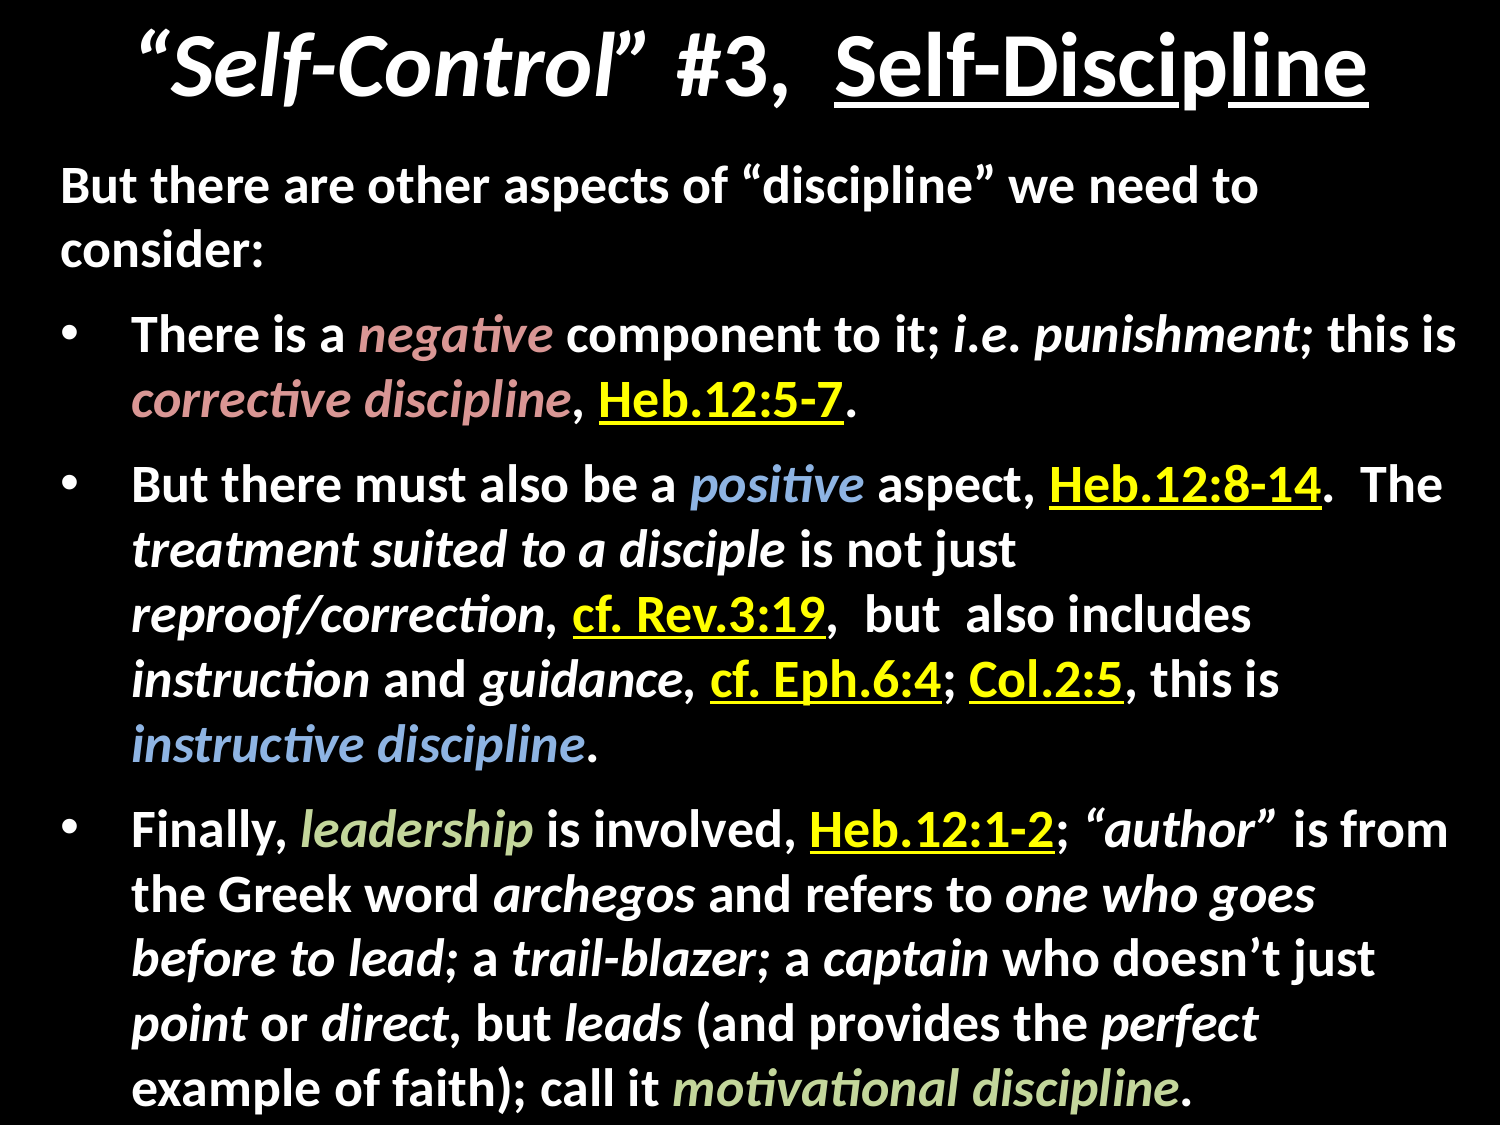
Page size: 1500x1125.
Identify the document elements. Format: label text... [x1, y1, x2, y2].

title “Self-Control” #3, Self-Discipline [0, 0, 1500, 142]
subtitle But there are other aspects of “discipline” we need to consider: There is a negative component to it; i.e. punishment; this is corrective discipline, Heb.12:5-7. But there must also be a positive aspect, Heb.12:8-14. The treatment suited to a disciple is not just reproof/correction, cf. Rev.3:19, but also includes instruction and guidance, cf. Eph.6:4; Col.2:5, this is instructive discipline. Finally, leadership is involved, Heb.12:1-2; “author” is from the Greek word archegos and refers to one who goes before to lead; a trail-blazer; a captain who doesn’t just point or direct, but leads (and provides the perfect example of faith); call it motivational discipline. [45, 141, 1472, 1125]
